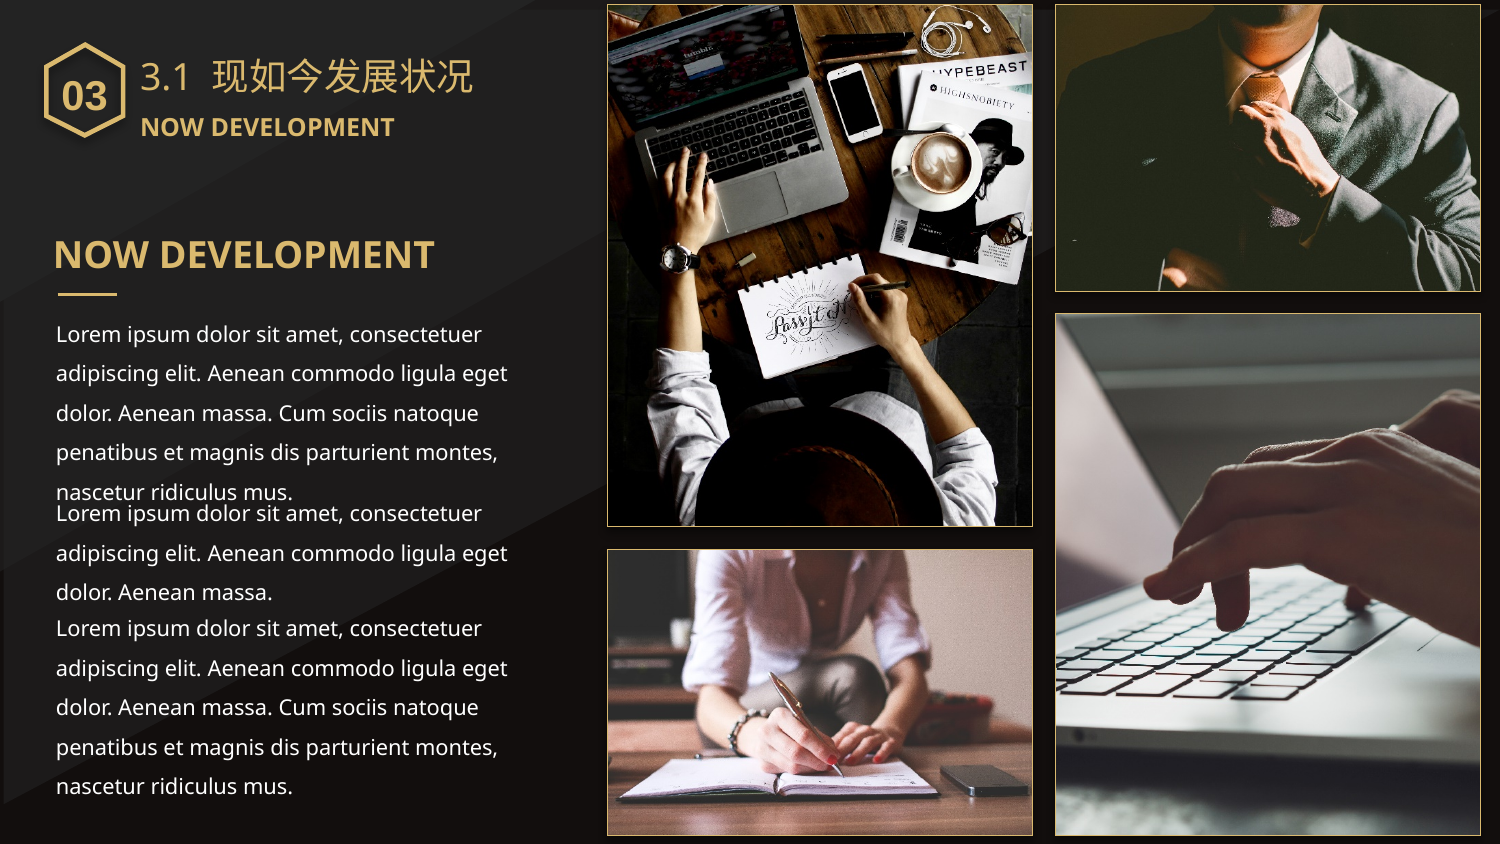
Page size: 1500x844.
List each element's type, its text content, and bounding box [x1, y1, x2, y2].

picture [607, 4, 1033, 527]
text_box Lorem ipsum dolor sit amet, consectetuer adipiscing elit. Aenean commodo ligula eget dolor. Aenean massa. [41, 479, 585, 594]
picture [1055, 313, 1482, 836]
text_box Lorem ipsum dolor sit amet, consectetuer adipiscing elit. Aenean commodo ligula eget dolor. Aenean massa. Cum sociis natoque penatibus et magnis dis parturient montes, nascetur ridiculus mus. [41, 594, 585, 806]
text_box NOW DEVELOPMENT [38, 223, 451, 284]
picture [1055, 4, 1482, 292]
text_box 3.1 现如今发展状况 [125, 45, 489, 106]
text_box NOW DEVELOPMENT [125, 103, 410, 149]
picture [607, 549, 1033, 836]
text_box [46, 44, 124, 136]
text_box Lorem ipsum dolor sit amet, consectetuer adipiscing elit. Aenean commodo ligula eget dolor. Aenean massa. Cum sociis natoque penatibus et magnis dis parturient montes, nascetur ridiculus mus. [41, 300, 585, 479]
